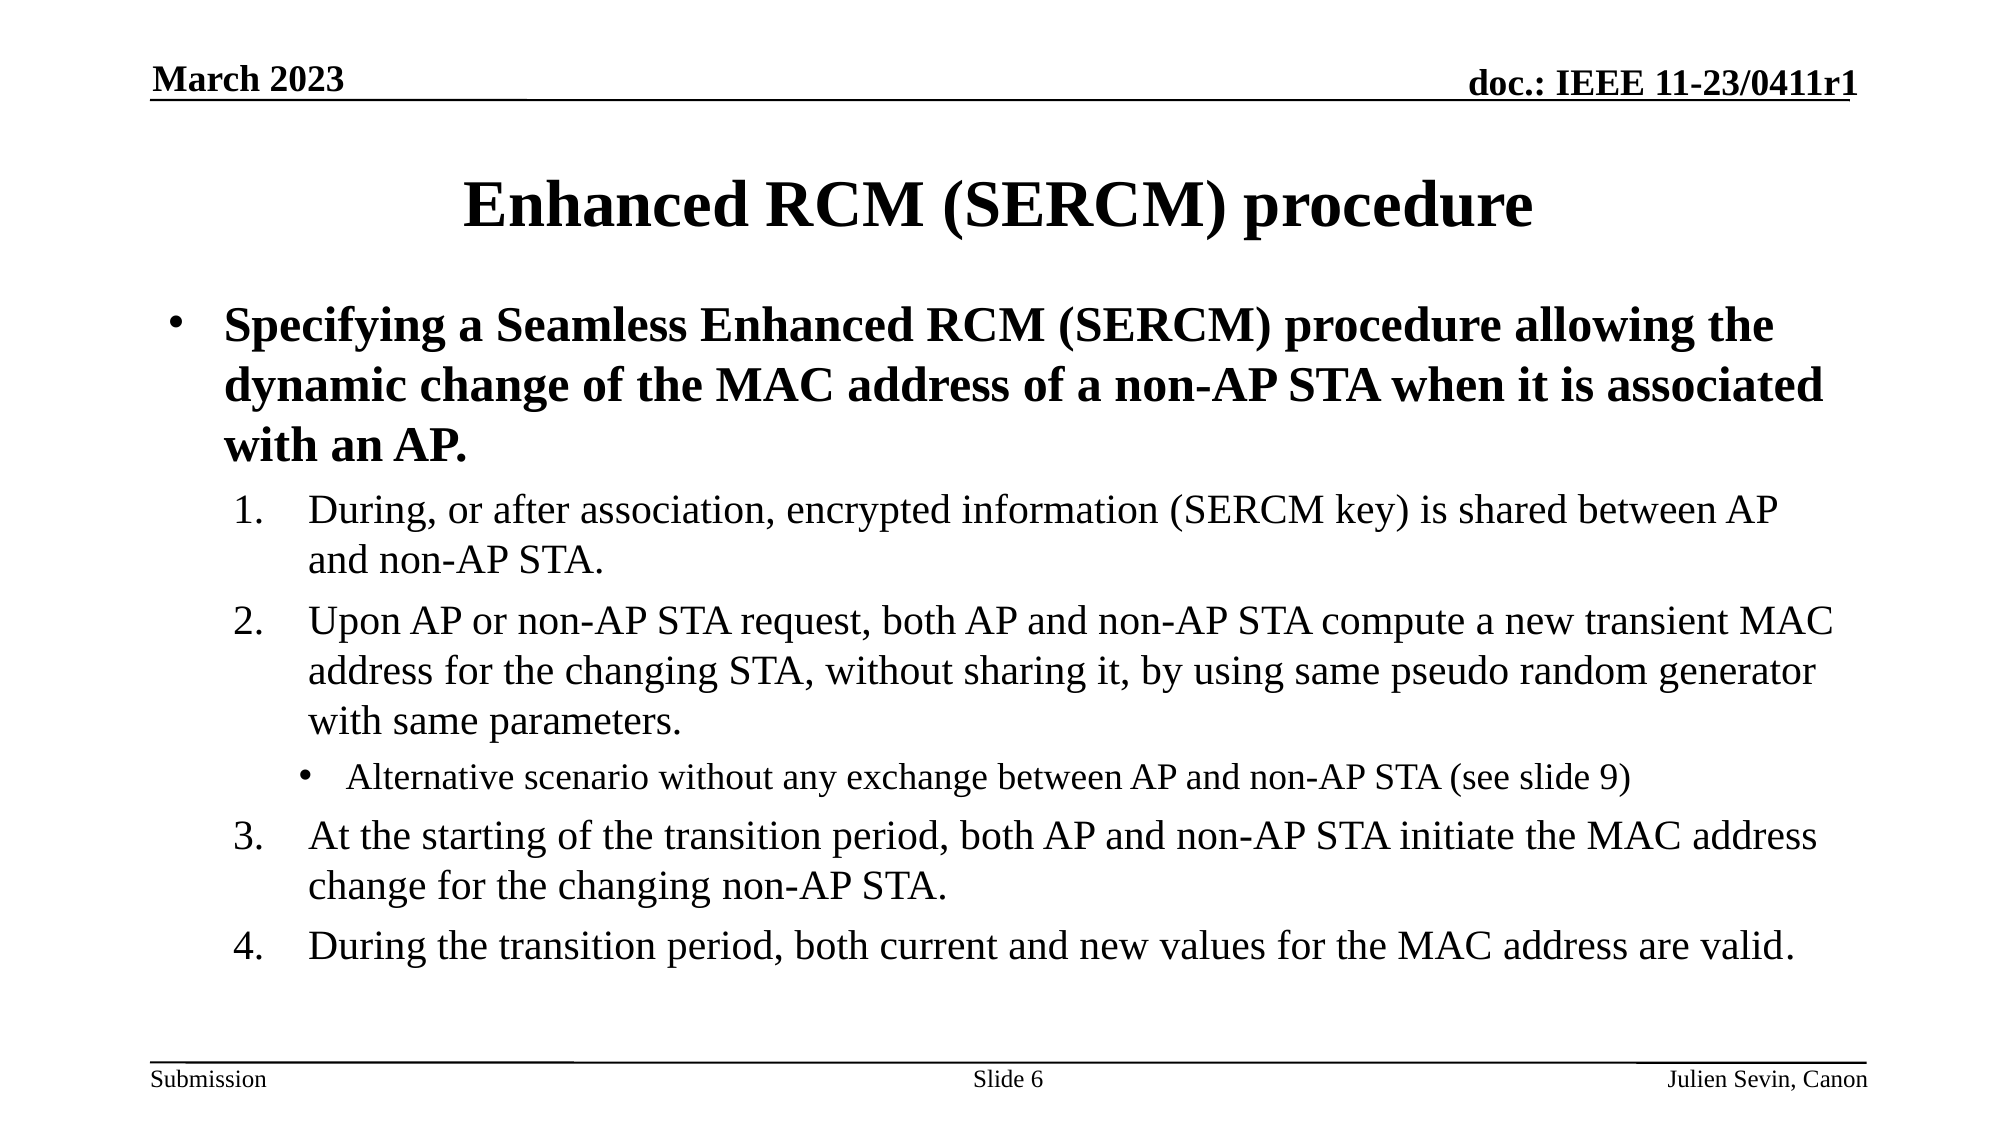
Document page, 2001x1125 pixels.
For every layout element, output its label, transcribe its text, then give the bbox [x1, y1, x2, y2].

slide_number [152, 54, 563, 100]
footer Julien Sevin, Canon [1171, 1061, 1869, 1093]
list Specifying a Seamless Enhanced RCM (SERCM) procedure allowing the dynamic change of the MAC address of a non-AP STA when it is associated with an AP. During, or after association, encrypted information (SERCM key) is shared between AP and non-AP STA. Upon AP or non-AP STA request, both AP and non-AP STA compute a new transient MAC address for the changing STA, without sharing it, by using same pseudo random generator with same parameters. Alternative scenario without any exchange between AP and non-AP STA (see slide 9) At the starting of the transition period, both AP and non-AP STA initiate the MAC address change for the changing non-AP STA. During the transition period, both current and new values for the MAC address are valid. [152, 284, 1853, 1038]
slide_number Slide 6 [950, 1061, 1067, 1123]
title Enhanced RCM (SERCM) procedure [149, 112, 1850, 288]
